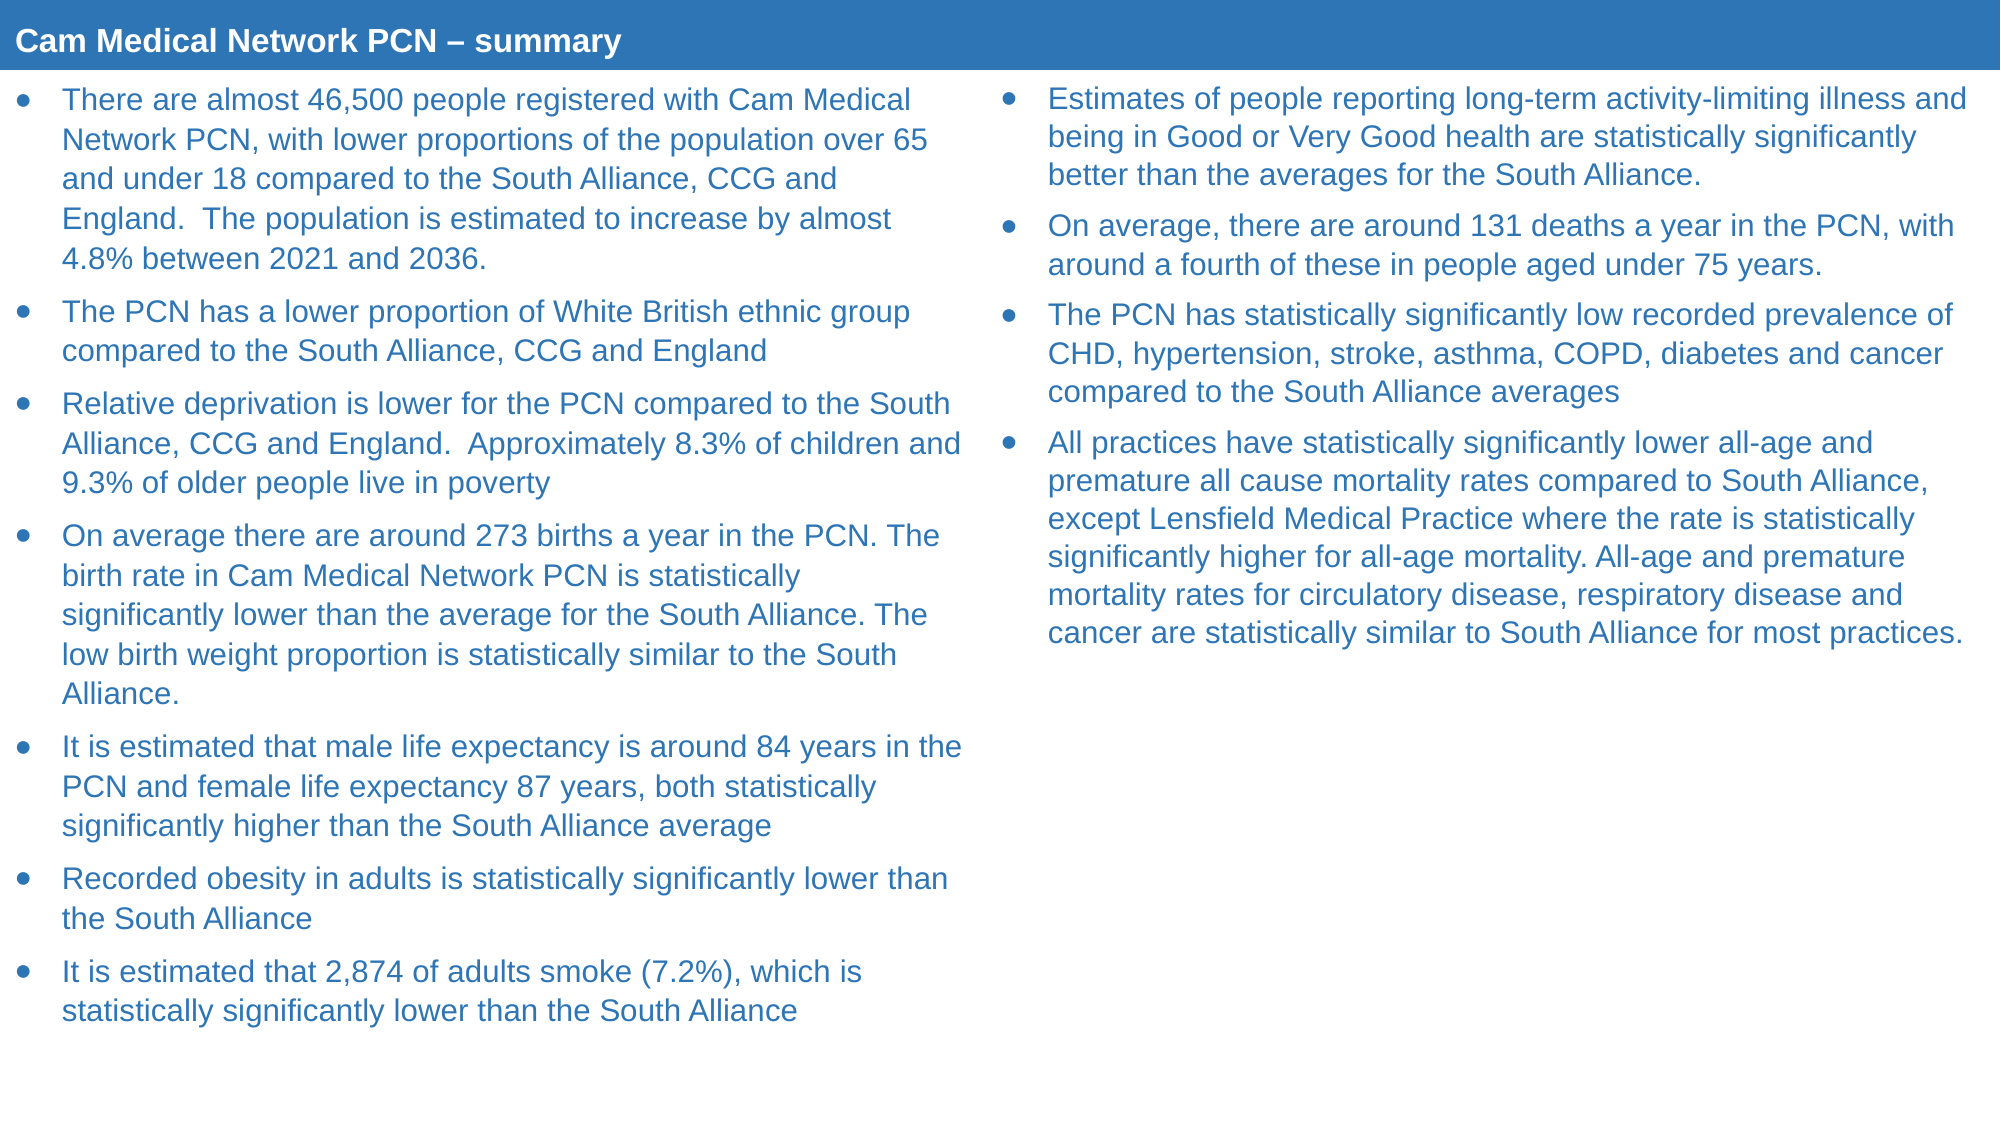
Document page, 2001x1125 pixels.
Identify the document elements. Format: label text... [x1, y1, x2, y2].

table_header [986, 0, 2000, 70]
table_cell Estimates of people reporting long-term activity-limiting illness and being in Good or Very Good health are statistically significantly better than the averages for the South Alliance. On average, there are around 131 deaths a year in the PCN, with around a fourth of these in people aged under 75 years. The PCN has statistically significantly low recorded prevalence of CHD, hypertension, stroke, asthma, COPD, diabetes and cancer compared to the South Alliance averages All practices have statistically significantly lower all-age and premature all cause mortality rates compared to South Alliance, except Lensfield Medical Practice where the rate is statistically significantly higher for all-age mortality. All-age and premature mortality rates for circulatory disease, respiratory disease and cancer are statistically similar to South Alliance for most practices. [986, 70, 1999, 1125]
table_cell There are almost 46,500 people registered with Cam Medical Network PCN, with lower proportions of the population over 65 and under 18 compared to the South Alliance, CCG and England. The population is estimated to increase by almost 4.8% between 2021 and 2036. The PCN has a lower proportion of White British ethnic group compared to the South Alliance, CCG and England Relative deprivation is lower for the PCN compared to the South Alliance, CCG and England. Approximately 8.3% of children and 9.3% of older people live in poverty On average there are around 273 births a year in the PCN. The birth rate in Cam Medical Network PCN is statistically significantly lower than the average for the South Alliance. The low birth weight proportion is statistically similar to the South Alliance. It is estimated that male life expectancy is around 84 years in the PCN and female life expectancy 87 years, both statistically significantly higher than the South Alliance average Recorded obesity in adults is statistically significantly lower than the South Alliance It is estimated that 2,874 of adults smoke (7.2%), which is statistically significantly lower than the South Alliance [0, 70, 986, 1125]
table_header Cam Medical Network PCN – summary [0, 0, 986, 70]
